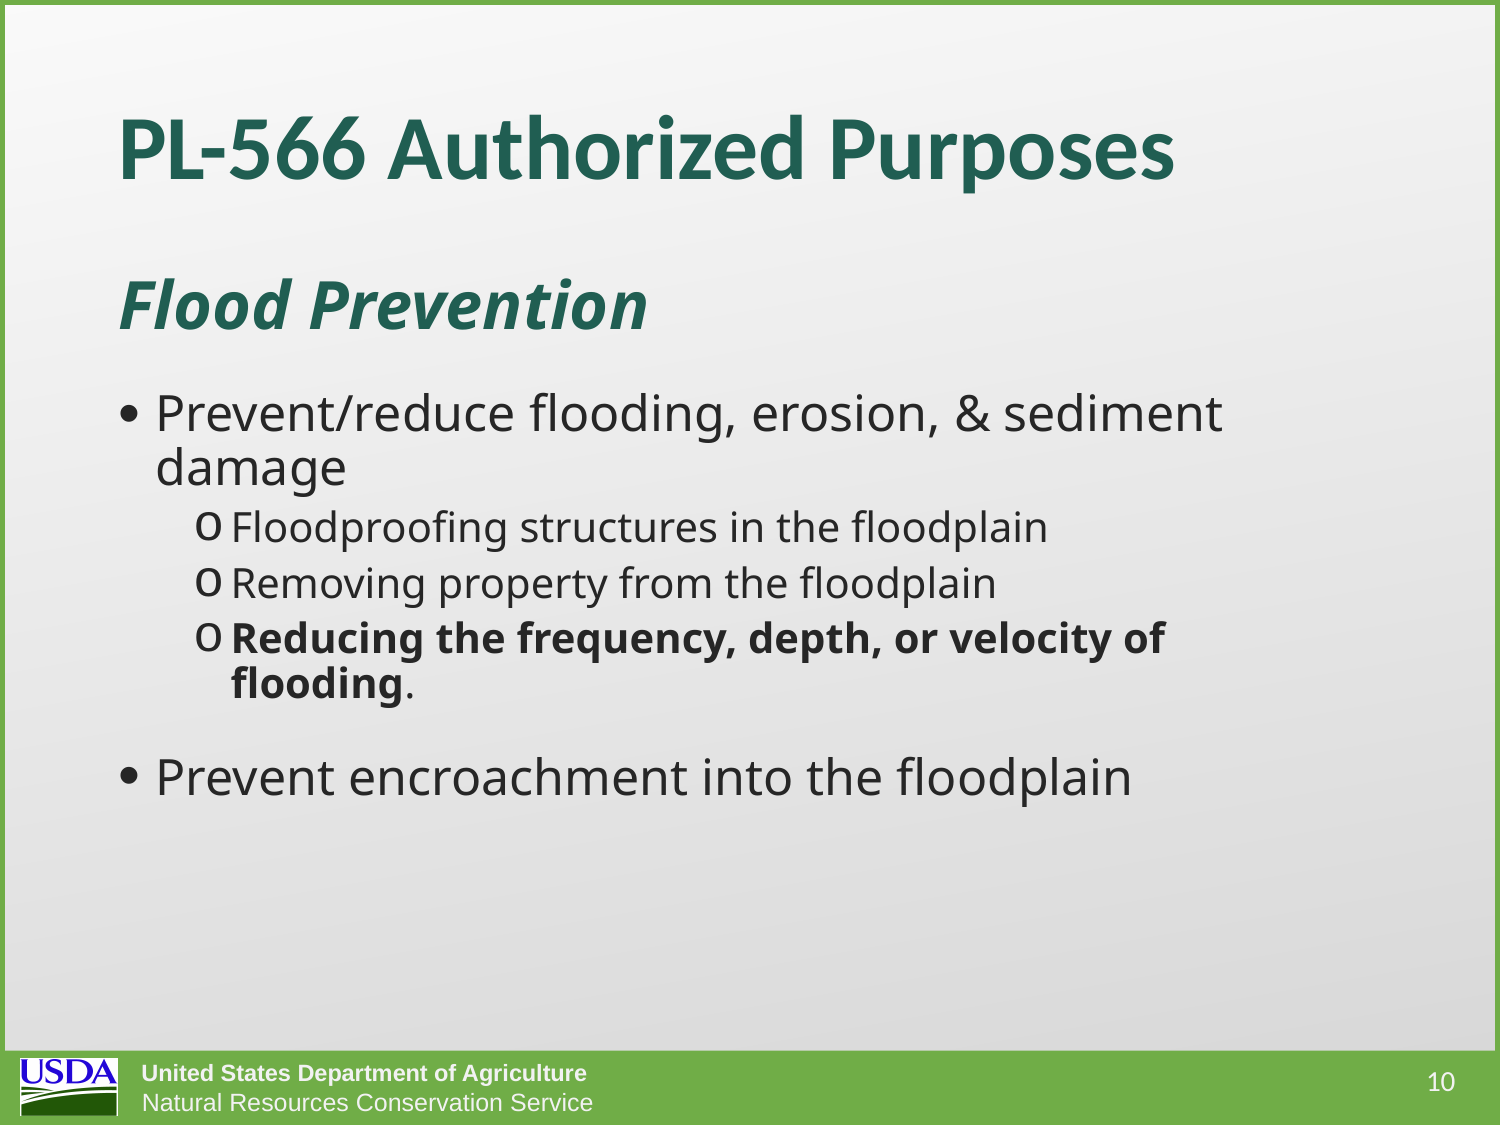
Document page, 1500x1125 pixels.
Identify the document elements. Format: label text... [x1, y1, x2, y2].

picture [20, 1058, 118, 1116]
title PL-566 Authorized Purposes [103, 82, 1397, 218]
text_box 10 [1378, 1054, 1471, 1115]
list Flood Prevention Prevent/reduce flooding, erosion, & sediment damage Floodproofing structures in the floodplain Removing property from the floodplain Reducing the frequency, depth, or velocity of flooding. Prevent encroachment into the floodplain [103, 255, 1372, 824]
